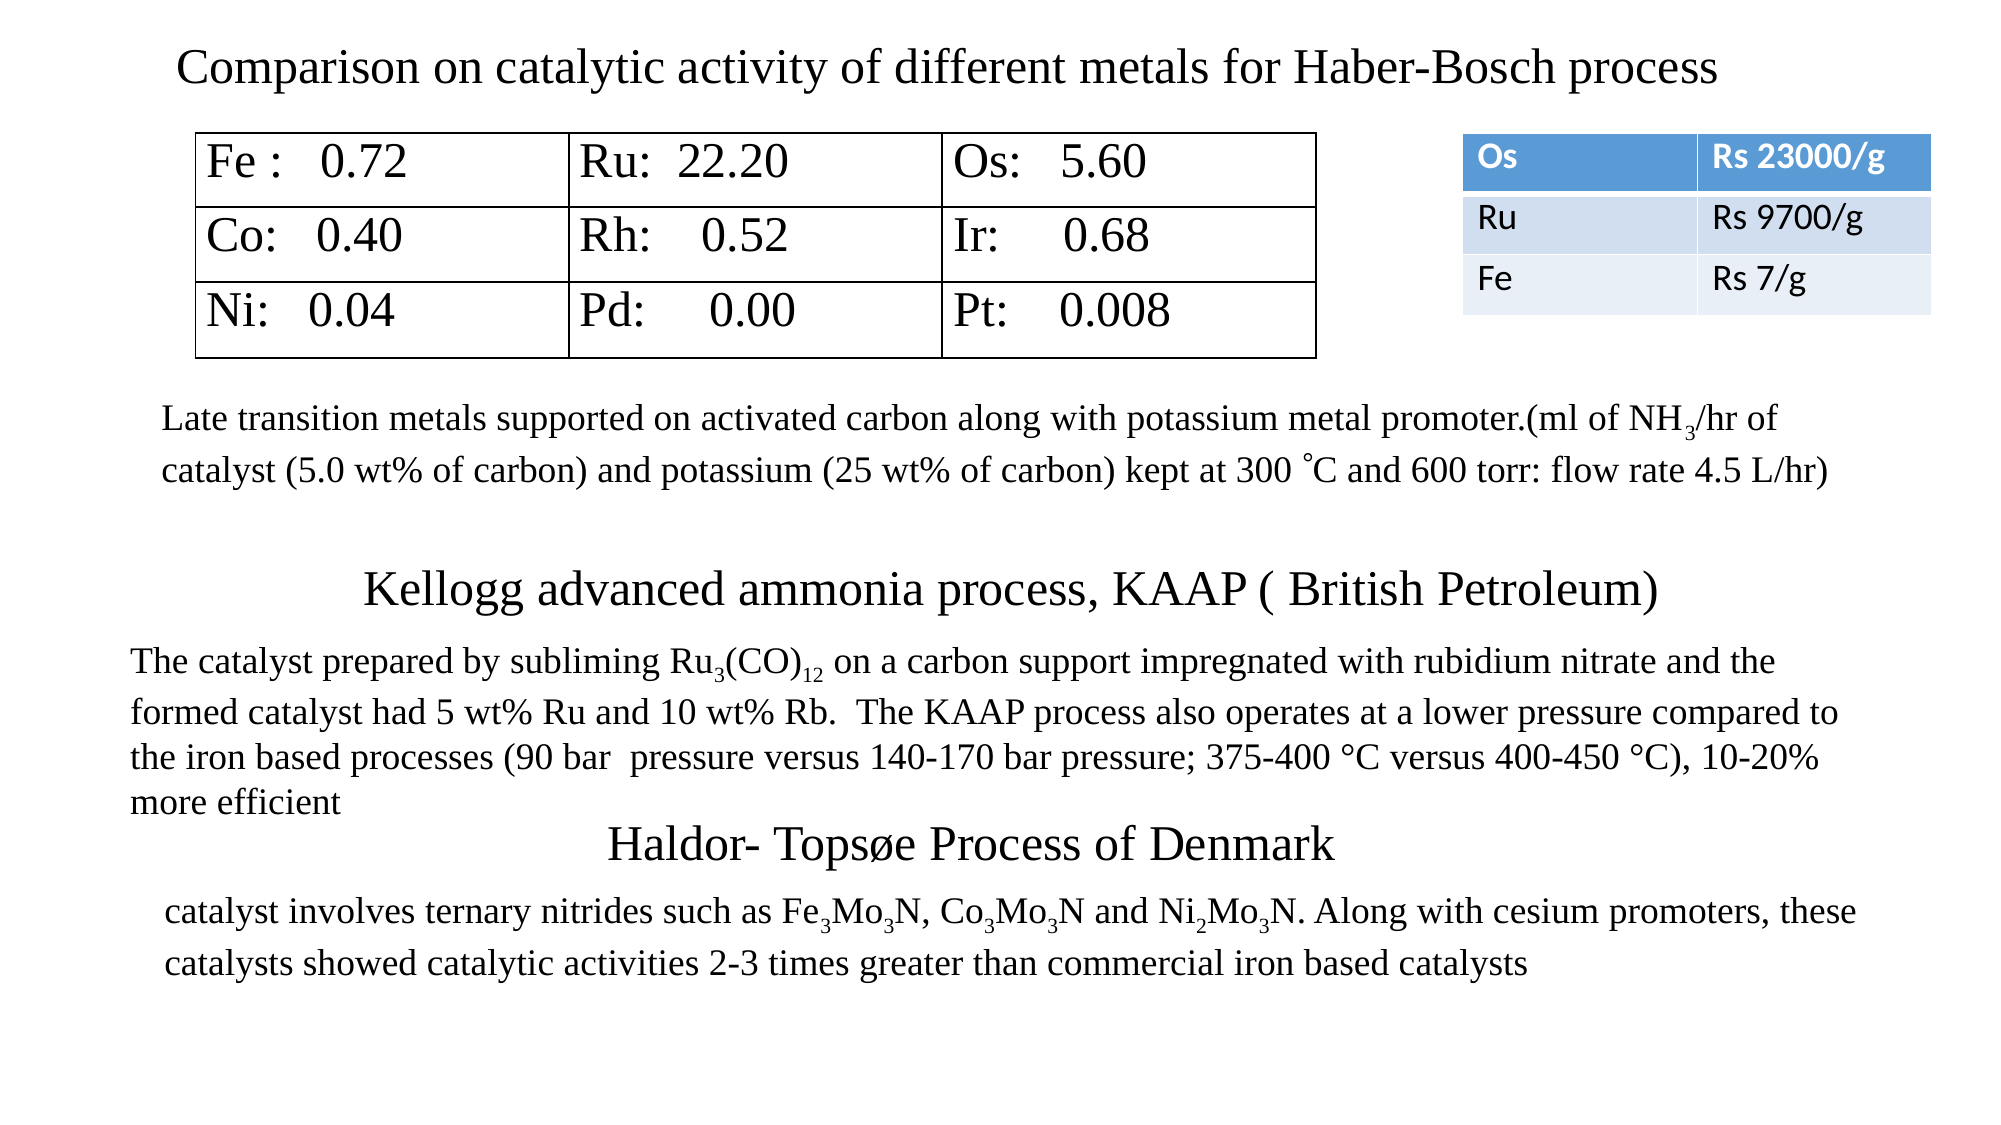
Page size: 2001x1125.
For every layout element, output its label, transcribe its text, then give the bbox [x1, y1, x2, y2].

table_cell Rs 7/g [1698, 255, 1931, 315]
table_header Ru: 22.20 [570, 134, 941, 206]
table_header Os: 5.60 [943, 134, 1315, 206]
text_box Haldor- Topsøe Process of Denmark [592, 803, 1351, 878]
table_cell Pd: 0.00 [570, 283, 941, 357]
text_box Comparison on catalytic activity of different metals for Haber-Bosch process [161, 26, 1782, 101]
text_box Kellogg advanced ammonia process, KAAP ( British Petroleum) [348, 548, 1676, 624]
table_header Rs 23000/g [1698, 134, 1931, 191]
table_cell Rs 9700/g [1698, 197, 1931, 254]
table_cell Ru [1463, 197, 1697, 254]
text_box Late transition metals supported on activated carbon along with potassium metal promoter.(ml of NH3/hr of catalyst (5.0 wt% of carbon) and potassium (25 wt% of carbon) kept at 300 C and 600 torr: flow rate 4.5 L/hr) [146, 385, 1878, 497]
table_header Os [1463, 134, 1697, 191]
table_cell Pt: 0.008 [943, 283, 1315, 357]
text_box The catalyst prepared by subliming Ru3(CO)12 on a carbon support impregnated with rubidium nitrate and the formed catalyst had 5 wt% Ru and 10 wt% Rb. The KAAP process also operates at a lower pressure compared to the iron based processes (90 bar pressure versus 140-170 bar pressure; 375-400 °C versus 400-450 °C), 10-20% more efficient [115, 628, 1909, 830]
table_cell Ni: 0.04 [196, 283, 568, 357]
text_box catalyst involves ternary nitrides such as Fe3Mo3N, Co3Mo3N and Ni2Mo3N. Along with cesium promoters, these catalysts showed catalytic activities 2-3 times greater than commercial iron based catalysts [149, 878, 1912, 990]
table_cell Ir: 0.68 [943, 208, 1315, 281]
table_cell Fe [1463, 255, 1697, 315]
table_header Fe : 0.72 [196, 134, 568, 206]
table_cell Rh: 0.52 [570, 208, 941, 281]
table_cell Co: 0.40 [196, 208, 568, 281]
